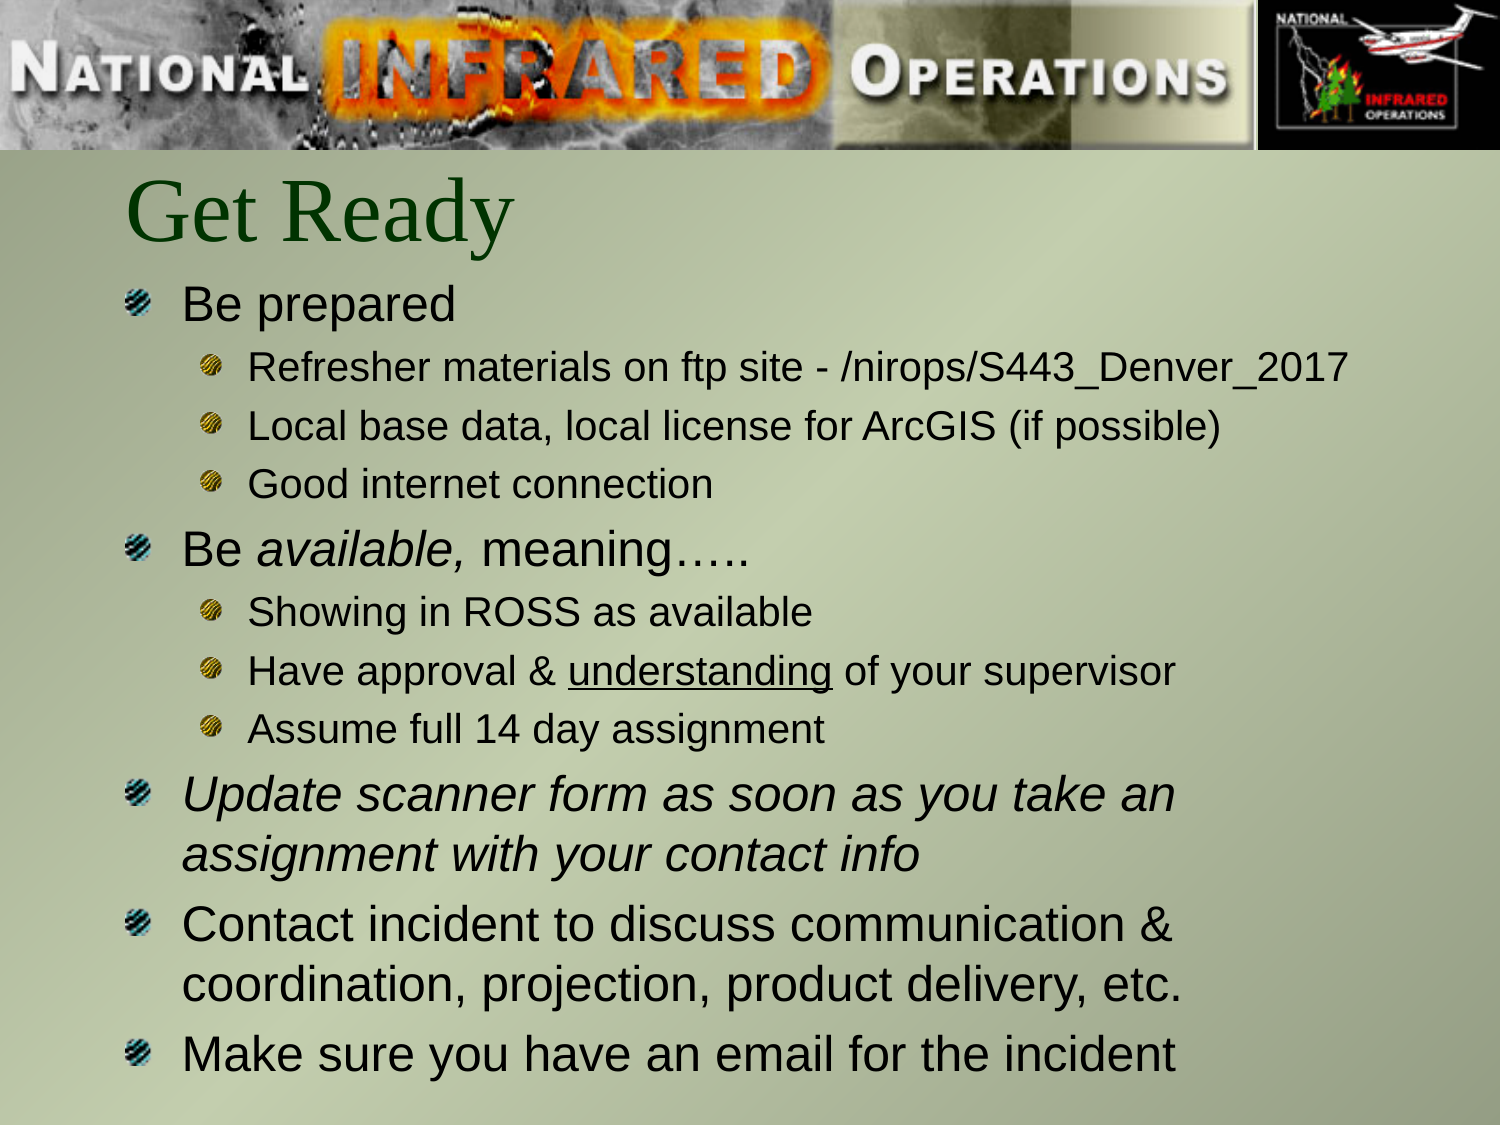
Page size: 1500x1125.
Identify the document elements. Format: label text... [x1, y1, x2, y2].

list Be prepared Refresher materials on ftp site - /nirops/S443_Denver_2017 Local base data, local license for ArcGIS (if possible) Good internet connection Be available, meaning….. Showing in ROSS as available Have approval & understanding of your supervisor Assume full 14 day assignment Update scanner form as soon as you take an assignment with your contact info Contact incident to discuss communication & coordination, projection, product delivery, etc. Make sure you have an email for the incident [110, 264, 1386, 940]
picture [200, 412, 223, 435]
picture [125, 532, 154, 561]
picture [200, 470, 223, 493]
picture [125, 777, 154, 806]
picture [200, 354, 223, 377]
picture [1258, 0, 1500, 150]
picture [125, 907, 154, 936]
picture [200, 715, 223, 738]
picture [125, 287, 154, 316]
picture [200, 657, 223, 680]
picture [0, 0, 1256, 150]
picture [125, 1037, 154, 1066]
title Get Ready [110, 139, 1386, 264]
picture [200, 599, 223, 622]
